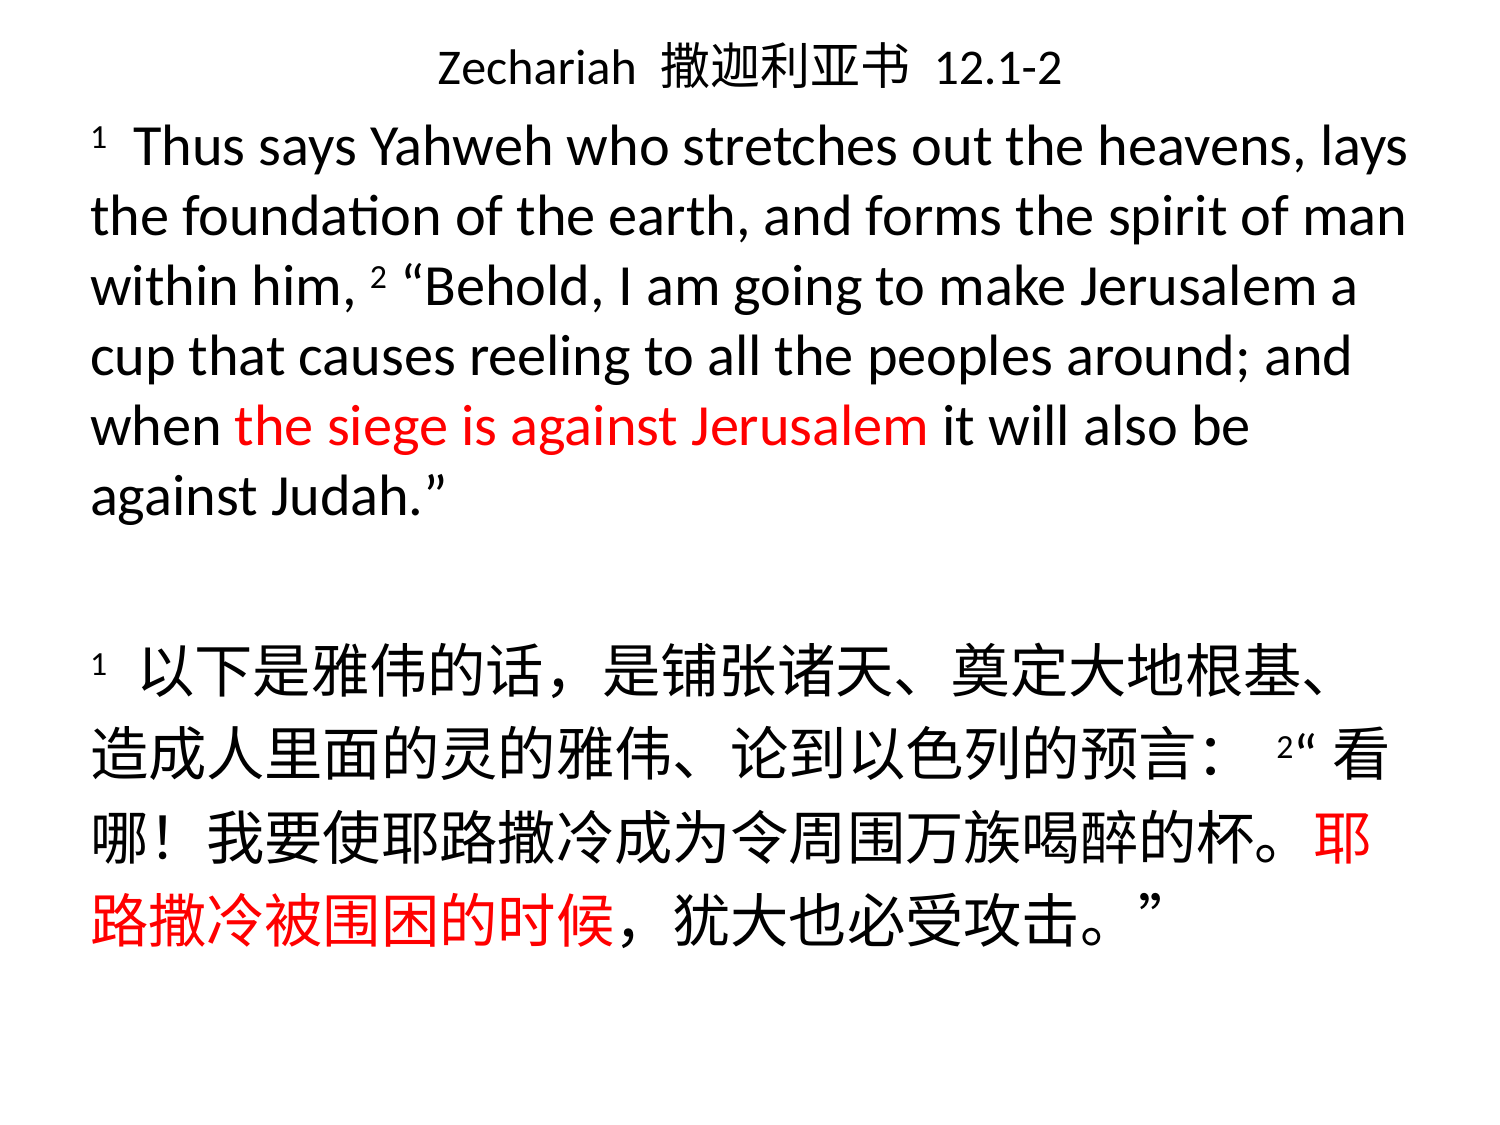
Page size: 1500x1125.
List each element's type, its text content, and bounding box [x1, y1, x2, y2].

title Zechariah 撒迦利亚书 12.1-2 [74, 12, 1426, 99]
list 1 Thus says Yahweh who stretches out the heavens, lays the foundation of the earth, and forms the spirit of man within him, 2 “Behold, I am going to make Jerusalem a cup that causes reeling to all the peoples around; and when the siege is against Jerusalem it will also be against Judah.” 1 以下是雅伟的话，是铺张诸天、奠定大地根基、造成人里面的灵的雅伟、论到以色列的预言： 2“看哪！我要使耶路撒冷成为令周围万族喝醉的杯。耶路撒冷被围困的时候，犹大也必受攻击。” [74, 99, 1426, 1006]
